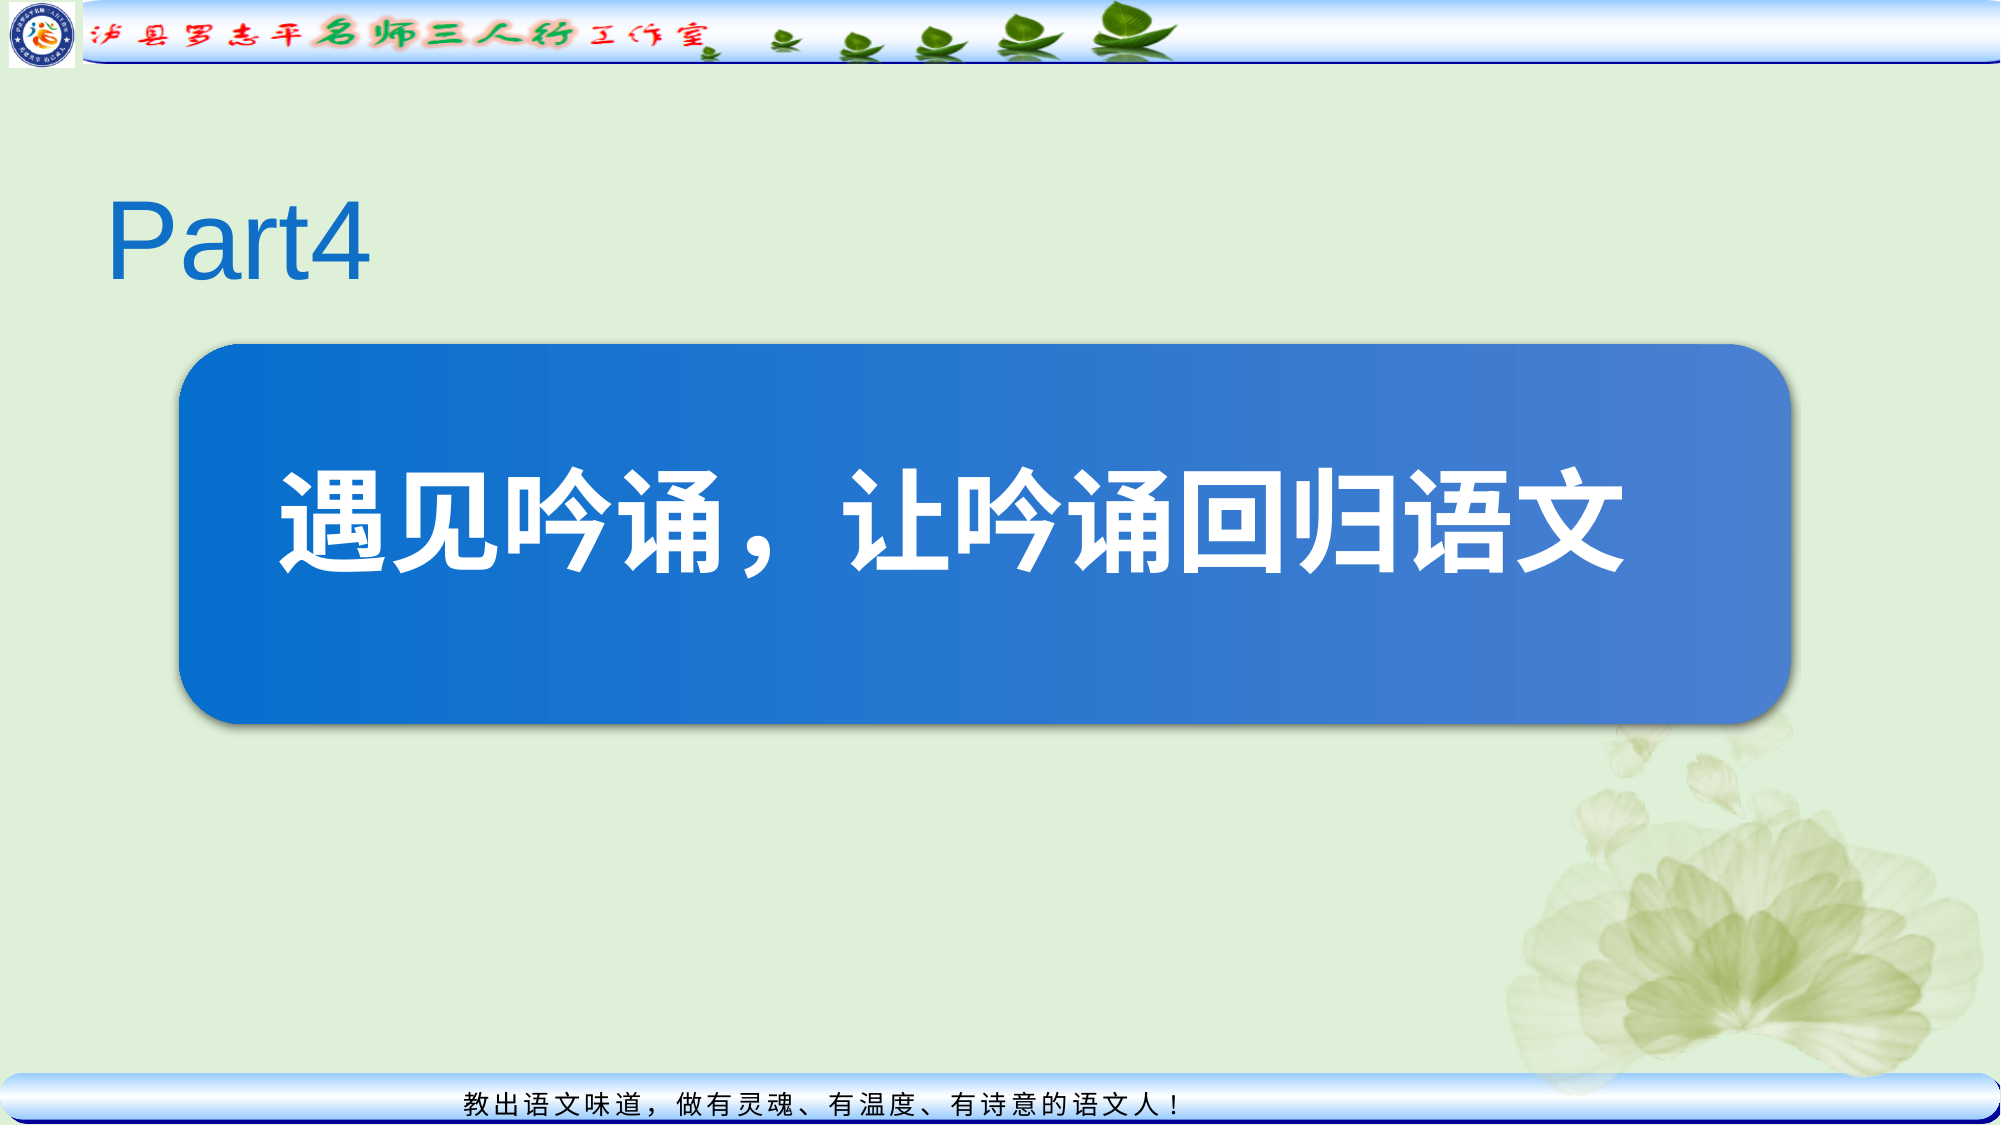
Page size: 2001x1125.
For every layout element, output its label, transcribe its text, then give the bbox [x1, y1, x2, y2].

text_box Part4 [89, 118, 388, 309]
picture [1467, 598, 1980, 1079]
picture [83, 0, 2001, 64]
text_box [179, 344, 1792, 724]
picture [9, 2, 75, 68]
text_box 遇见吟诵，让吟诵回归语文 [261, 443, 1673, 594]
